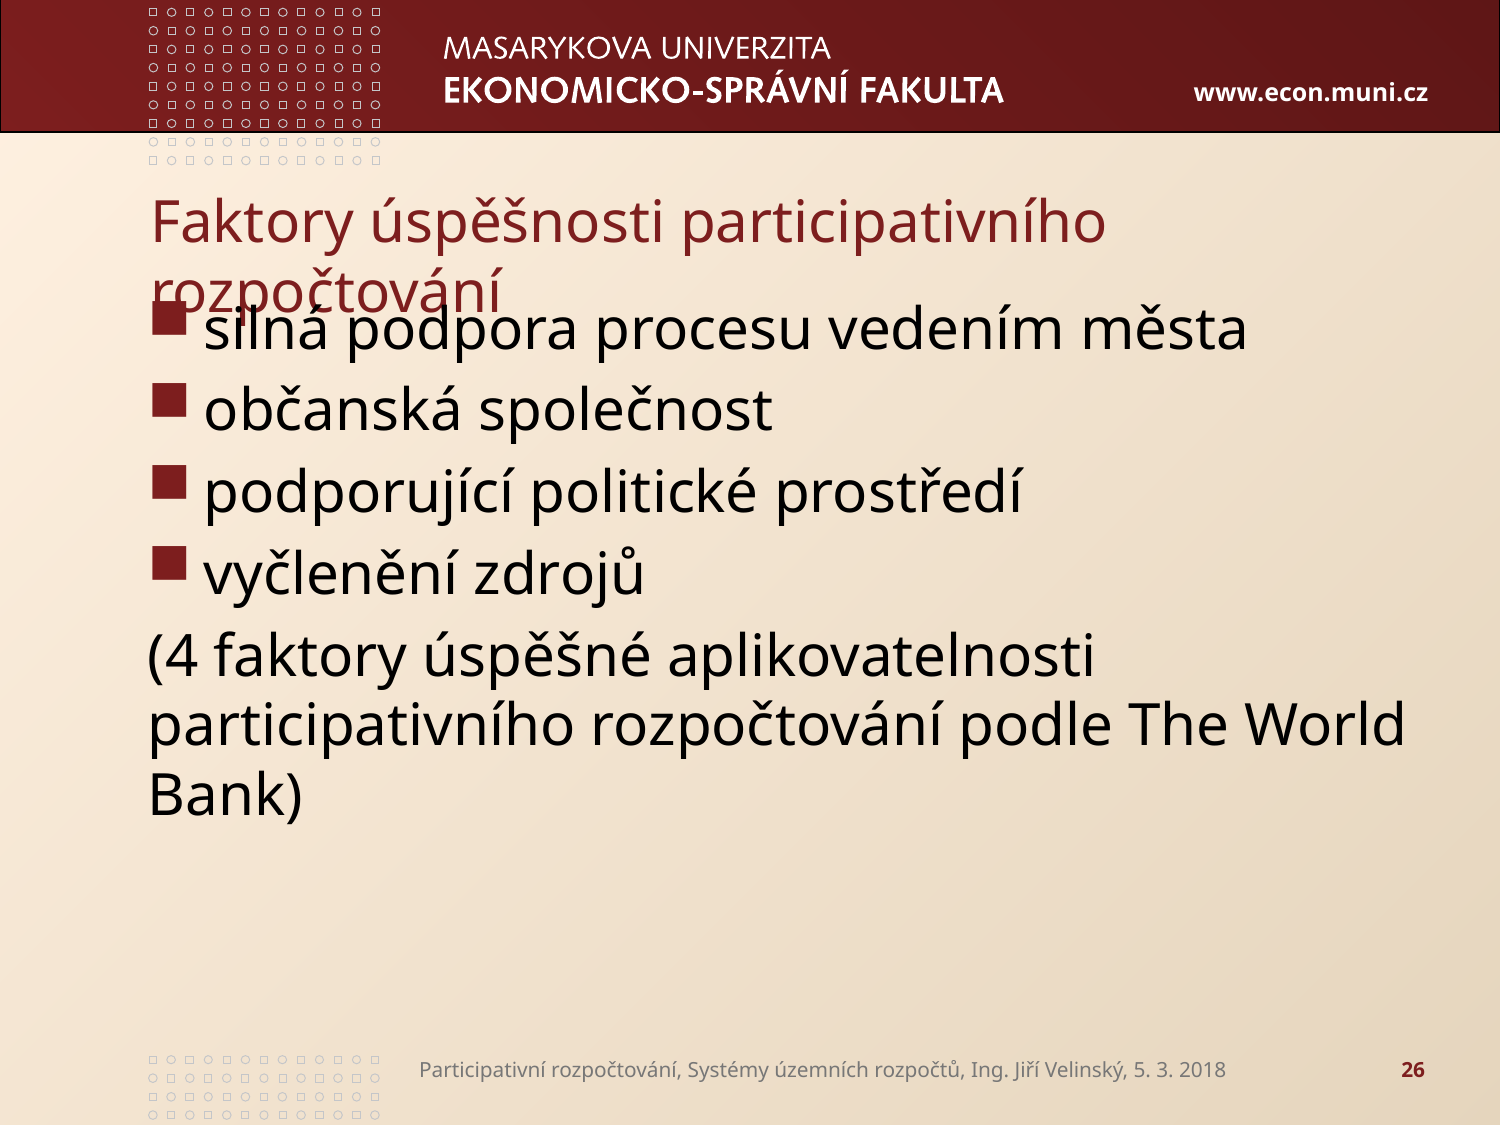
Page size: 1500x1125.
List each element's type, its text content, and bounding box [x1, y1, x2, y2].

footer Participativní rozpočtování, Systémy územních rozpočtů, Ing. Jiří Velinský, 5. 3. 2018 [419, 1056, 1316, 1100]
list silná podpora procesu vedením města občanská společnost podporující politické prostředí vyčlenění zdrojů (4 faktory úspěšné aplikovatelnosti participativního rozpočtování podle The World Bank) [147, 290, 1423, 1006]
title Faktory úspěšnosti participativního rozpočtování [150, 184, 1425, 268]
slide_number 26 [1316, 1056, 1425, 1100]
